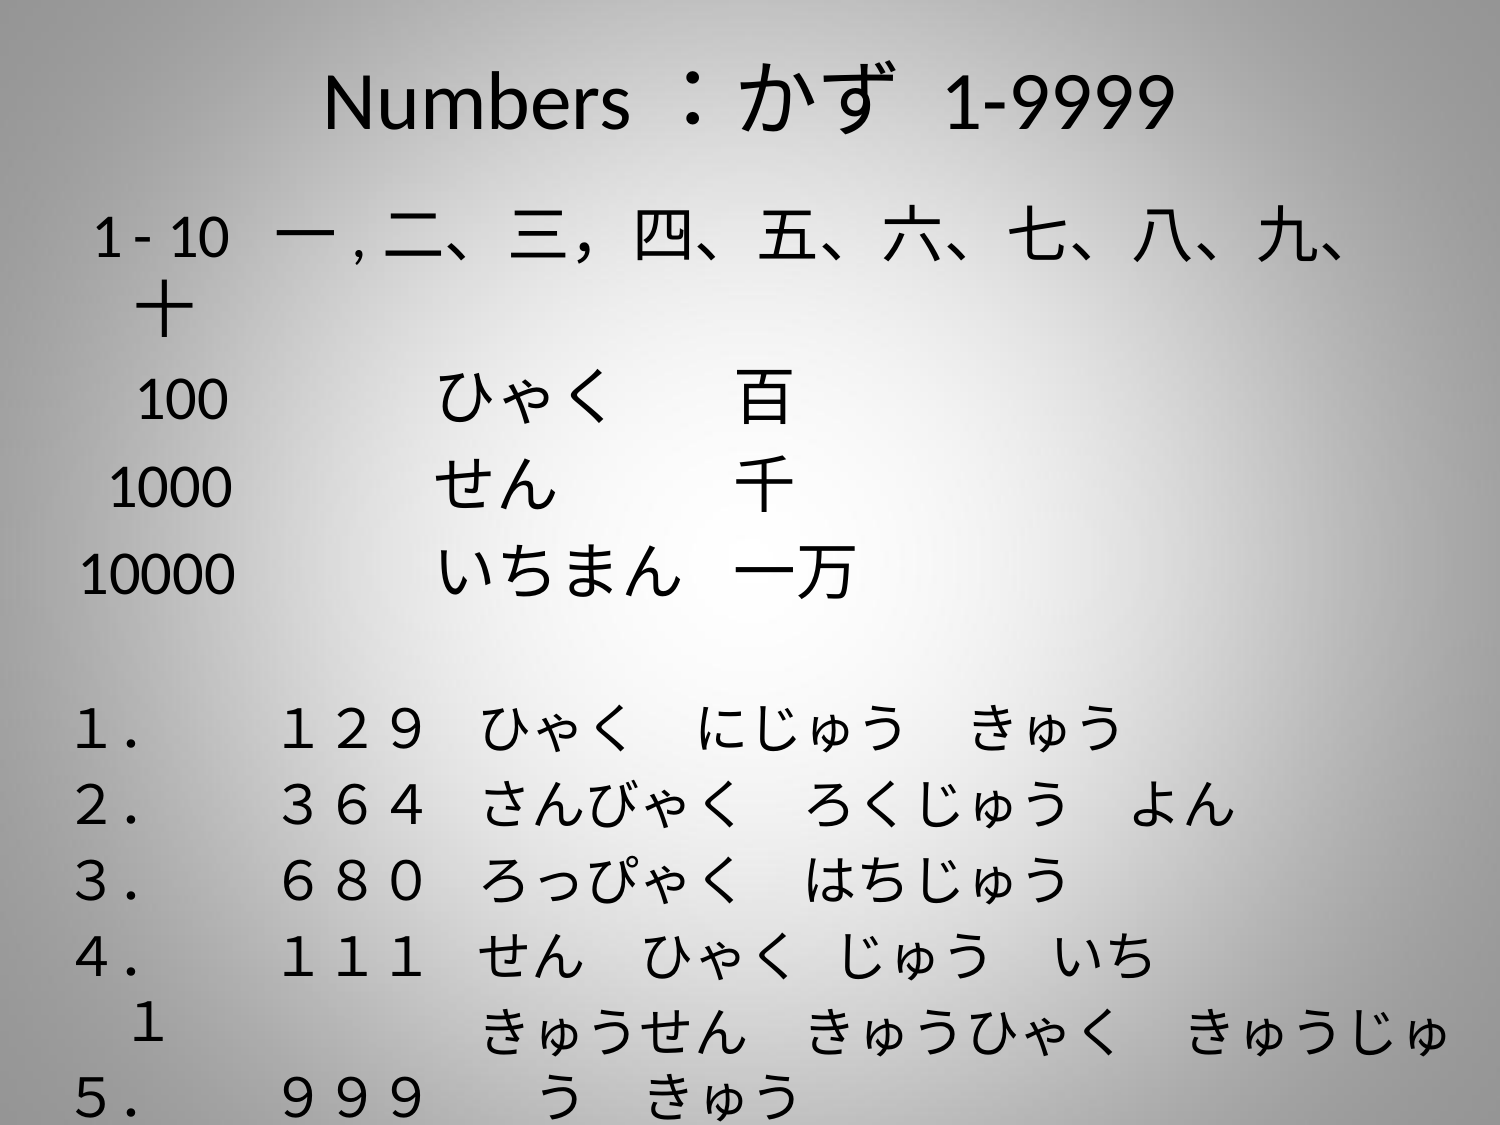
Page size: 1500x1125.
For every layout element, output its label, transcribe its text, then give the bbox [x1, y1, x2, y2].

list 1 - 10 一,二、三，四、五、六、七、八、九、十 100 ひゃく 百 1000 せん 千 10000 いちまん 一万 [62, 187, 1450, 663]
text_box １． １２９ ２． ３６４ ３． ６８０ ４． １１１１ ５． ９９９９ [50, 687, 450, 1088]
title Numbers：かず 1-9999 [75, 37, 1425, 155]
text_box ひゃく にじゅう きゅう さんびゃく ろくじゅう よん ろっぴゃく はちじゅう せん ひゃく じゅう いち きゅうせん きゅうひゃく きゅうじゅう きゅう [462, 687, 1500, 1088]
picture [0, 0, 1500, 1125]
